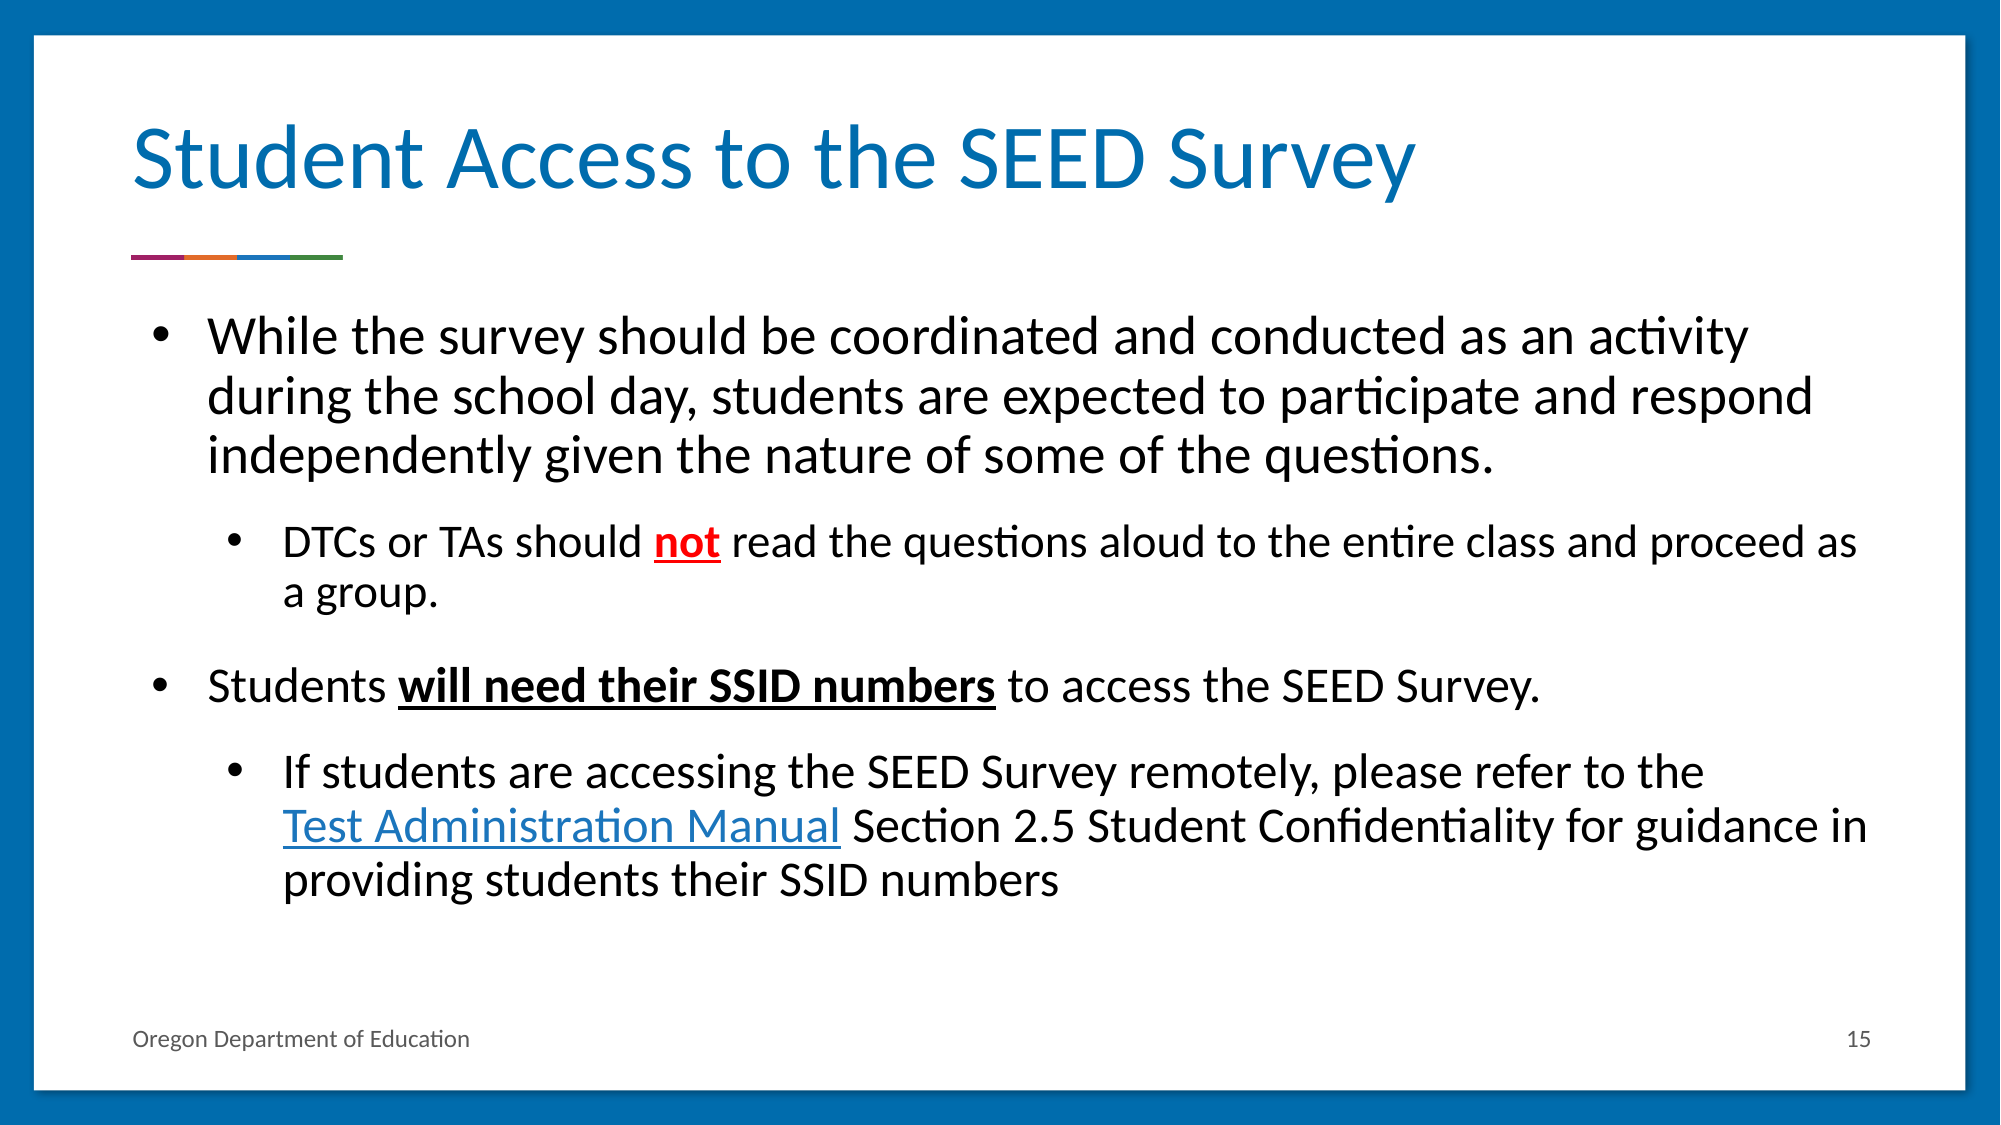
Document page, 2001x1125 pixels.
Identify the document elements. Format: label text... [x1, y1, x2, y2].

picture [131, 255, 343, 260]
slide_number 15 [1412, 1007, 1887, 1068]
title Student Access to the SEED Survey [117, 75, 1887, 244]
footer Oregon Department of Education [117, 1007, 588, 1068]
list While the survey should be coordinated and conducted as an activity during the school day, students are expected to participate and respond independently given the nature of some of the questions. DTCs or TAs should not read the questions aloud to the entire class and proceed as a group. Students will need their SSID numbers to access the SEED Survey. If students are accessing the SEED Survey remotely, please refer to the Test Administration Manual Section 2.5 Student Confidentiality for guidance in providing students their SSID numbers [117, 299, 1887, 974]
